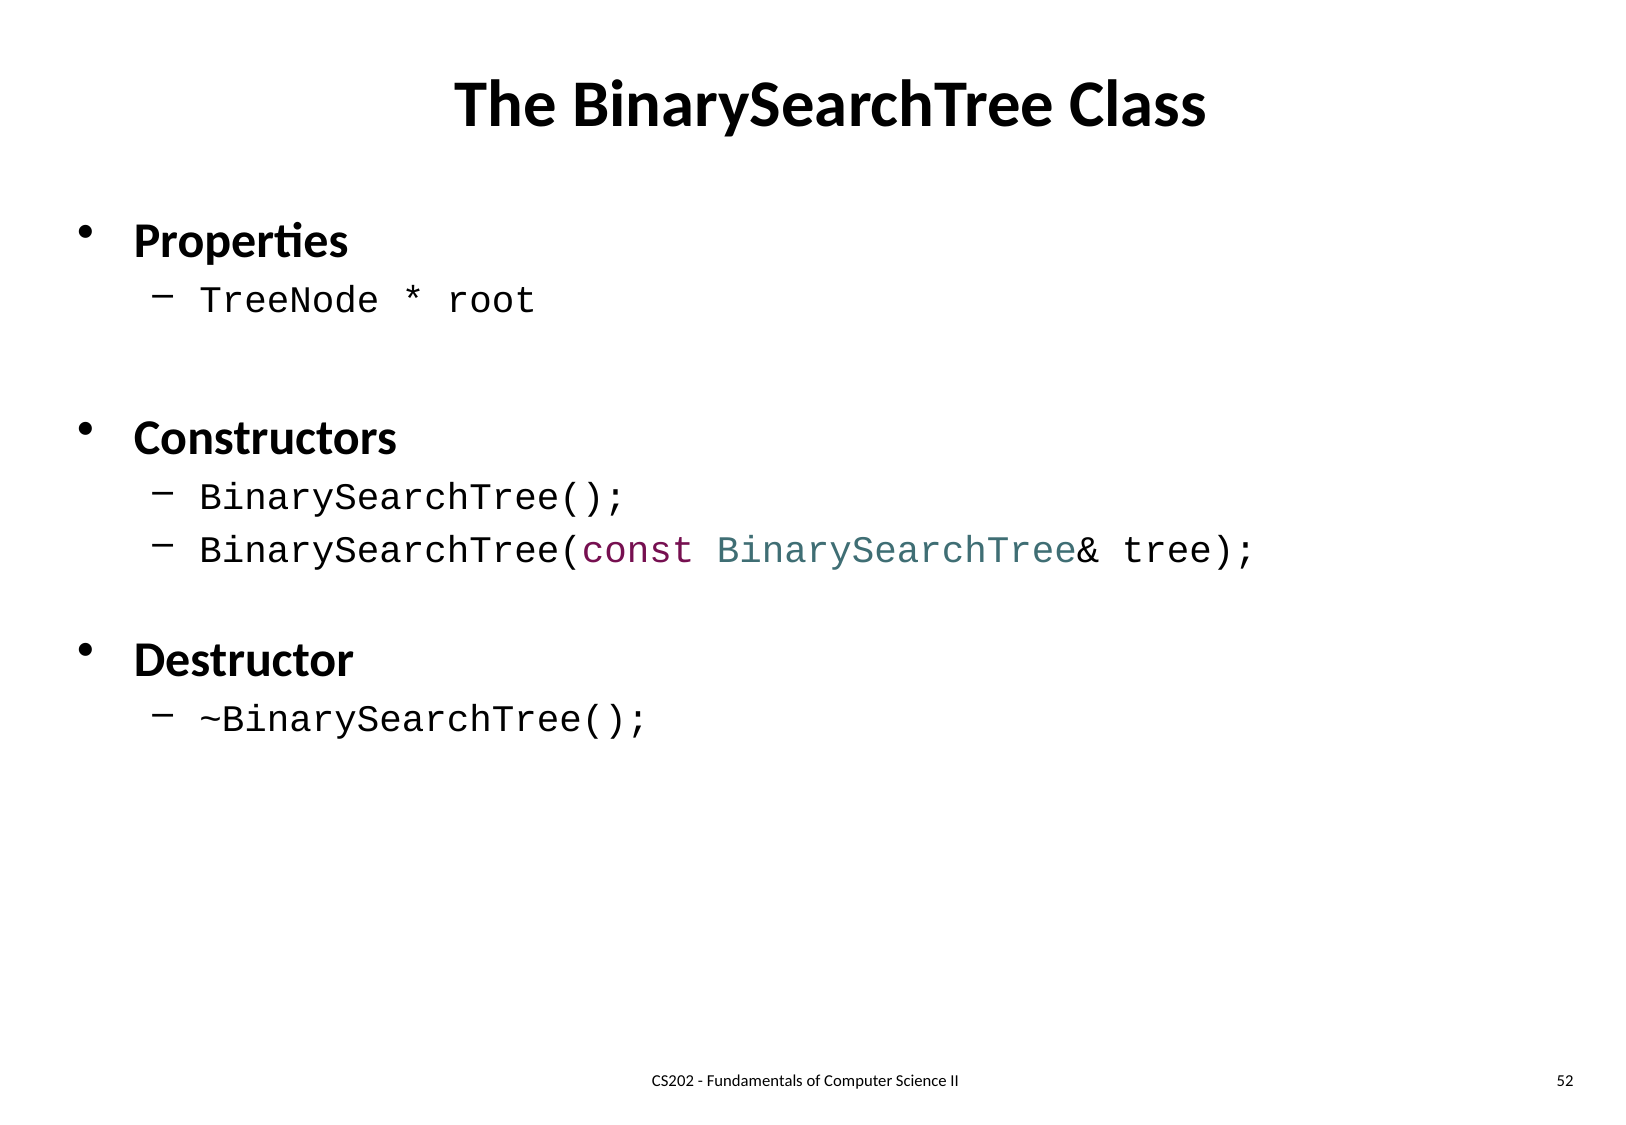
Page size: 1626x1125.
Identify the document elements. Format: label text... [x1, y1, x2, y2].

title The BinarySearchTree Class [62, 24, 1600, 175]
list Properties TreeNode * root Constructors BinarySearchTree(); BinarySearchTree(const BinarySearchTree& tree); Destructor ~BinarySearchTree(); [62, 200, 1588, 1038]
footer CS202 - Fundamentals of Computer Science II [501, 1062, 1111, 1100]
slide_number 52 [1250, 1062, 1589, 1100]
